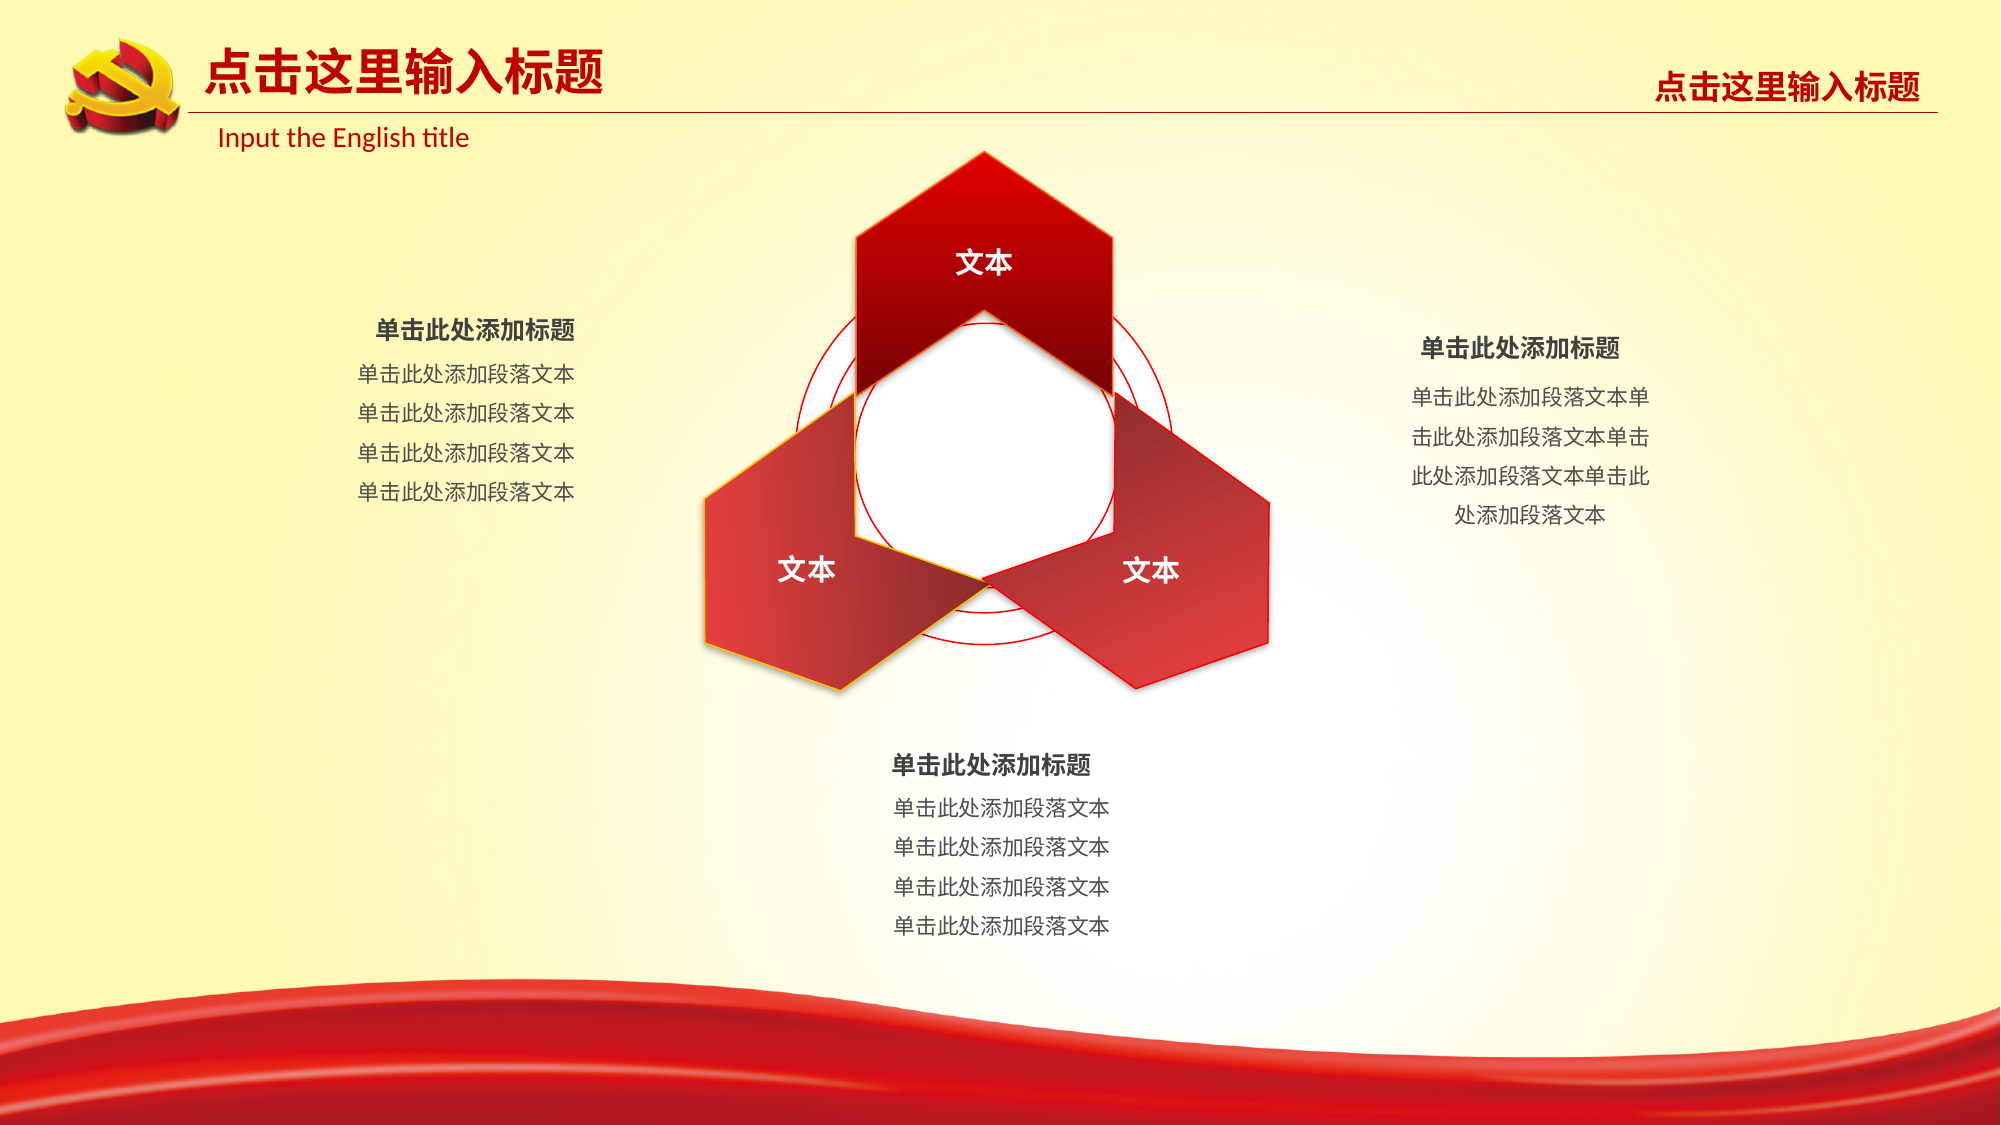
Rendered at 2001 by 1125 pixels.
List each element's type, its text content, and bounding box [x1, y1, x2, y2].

text_box 单击此处添加段落文本单击此处添加段落文本单击此处添加段落文本单击此处添加段落文本 [1395, 363, 1666, 536]
text_box [704, 391, 983, 691]
text_box [1119, 323, 1172, 430]
text_box 单击此处添加标题 [342, 307, 609, 353]
text_box [856, 151, 1113, 396]
text_box 文本 [733, 544, 881, 594]
text_box [860, 323, 1109, 577]
text_box 单击此处添加段落文本单击此处添加段落文本单击此处添加段落文本单击此处添加段落文本 [872, 774, 1132, 947]
text_box 文本 [912, 236, 1056, 287]
text_box [1119, 367, 1137, 405]
text_box [831, 365, 850, 404]
text_box 单击此处添加段落文本单击此处添加段落文本单击此处添加段落文本单击此处添加段落文本 [338, 339, 595, 513]
text_box [1091, 511, 1108, 538]
text_box 单击此处添加标题 [854, 742, 1130, 788]
text_box [796, 322, 850, 429]
text_box [965, 596, 1011, 613]
picture [0, 0, 2001, 1125]
text_box 文本 [1066, 544, 1237, 595]
text_box [860, 497, 888, 545]
text_box [930, 611, 1044, 645]
text_box [982, 392, 1270, 689]
text_box 单击此处添加标题 [1387, 318, 1654, 370]
text_box [860, 400, 866, 414]
